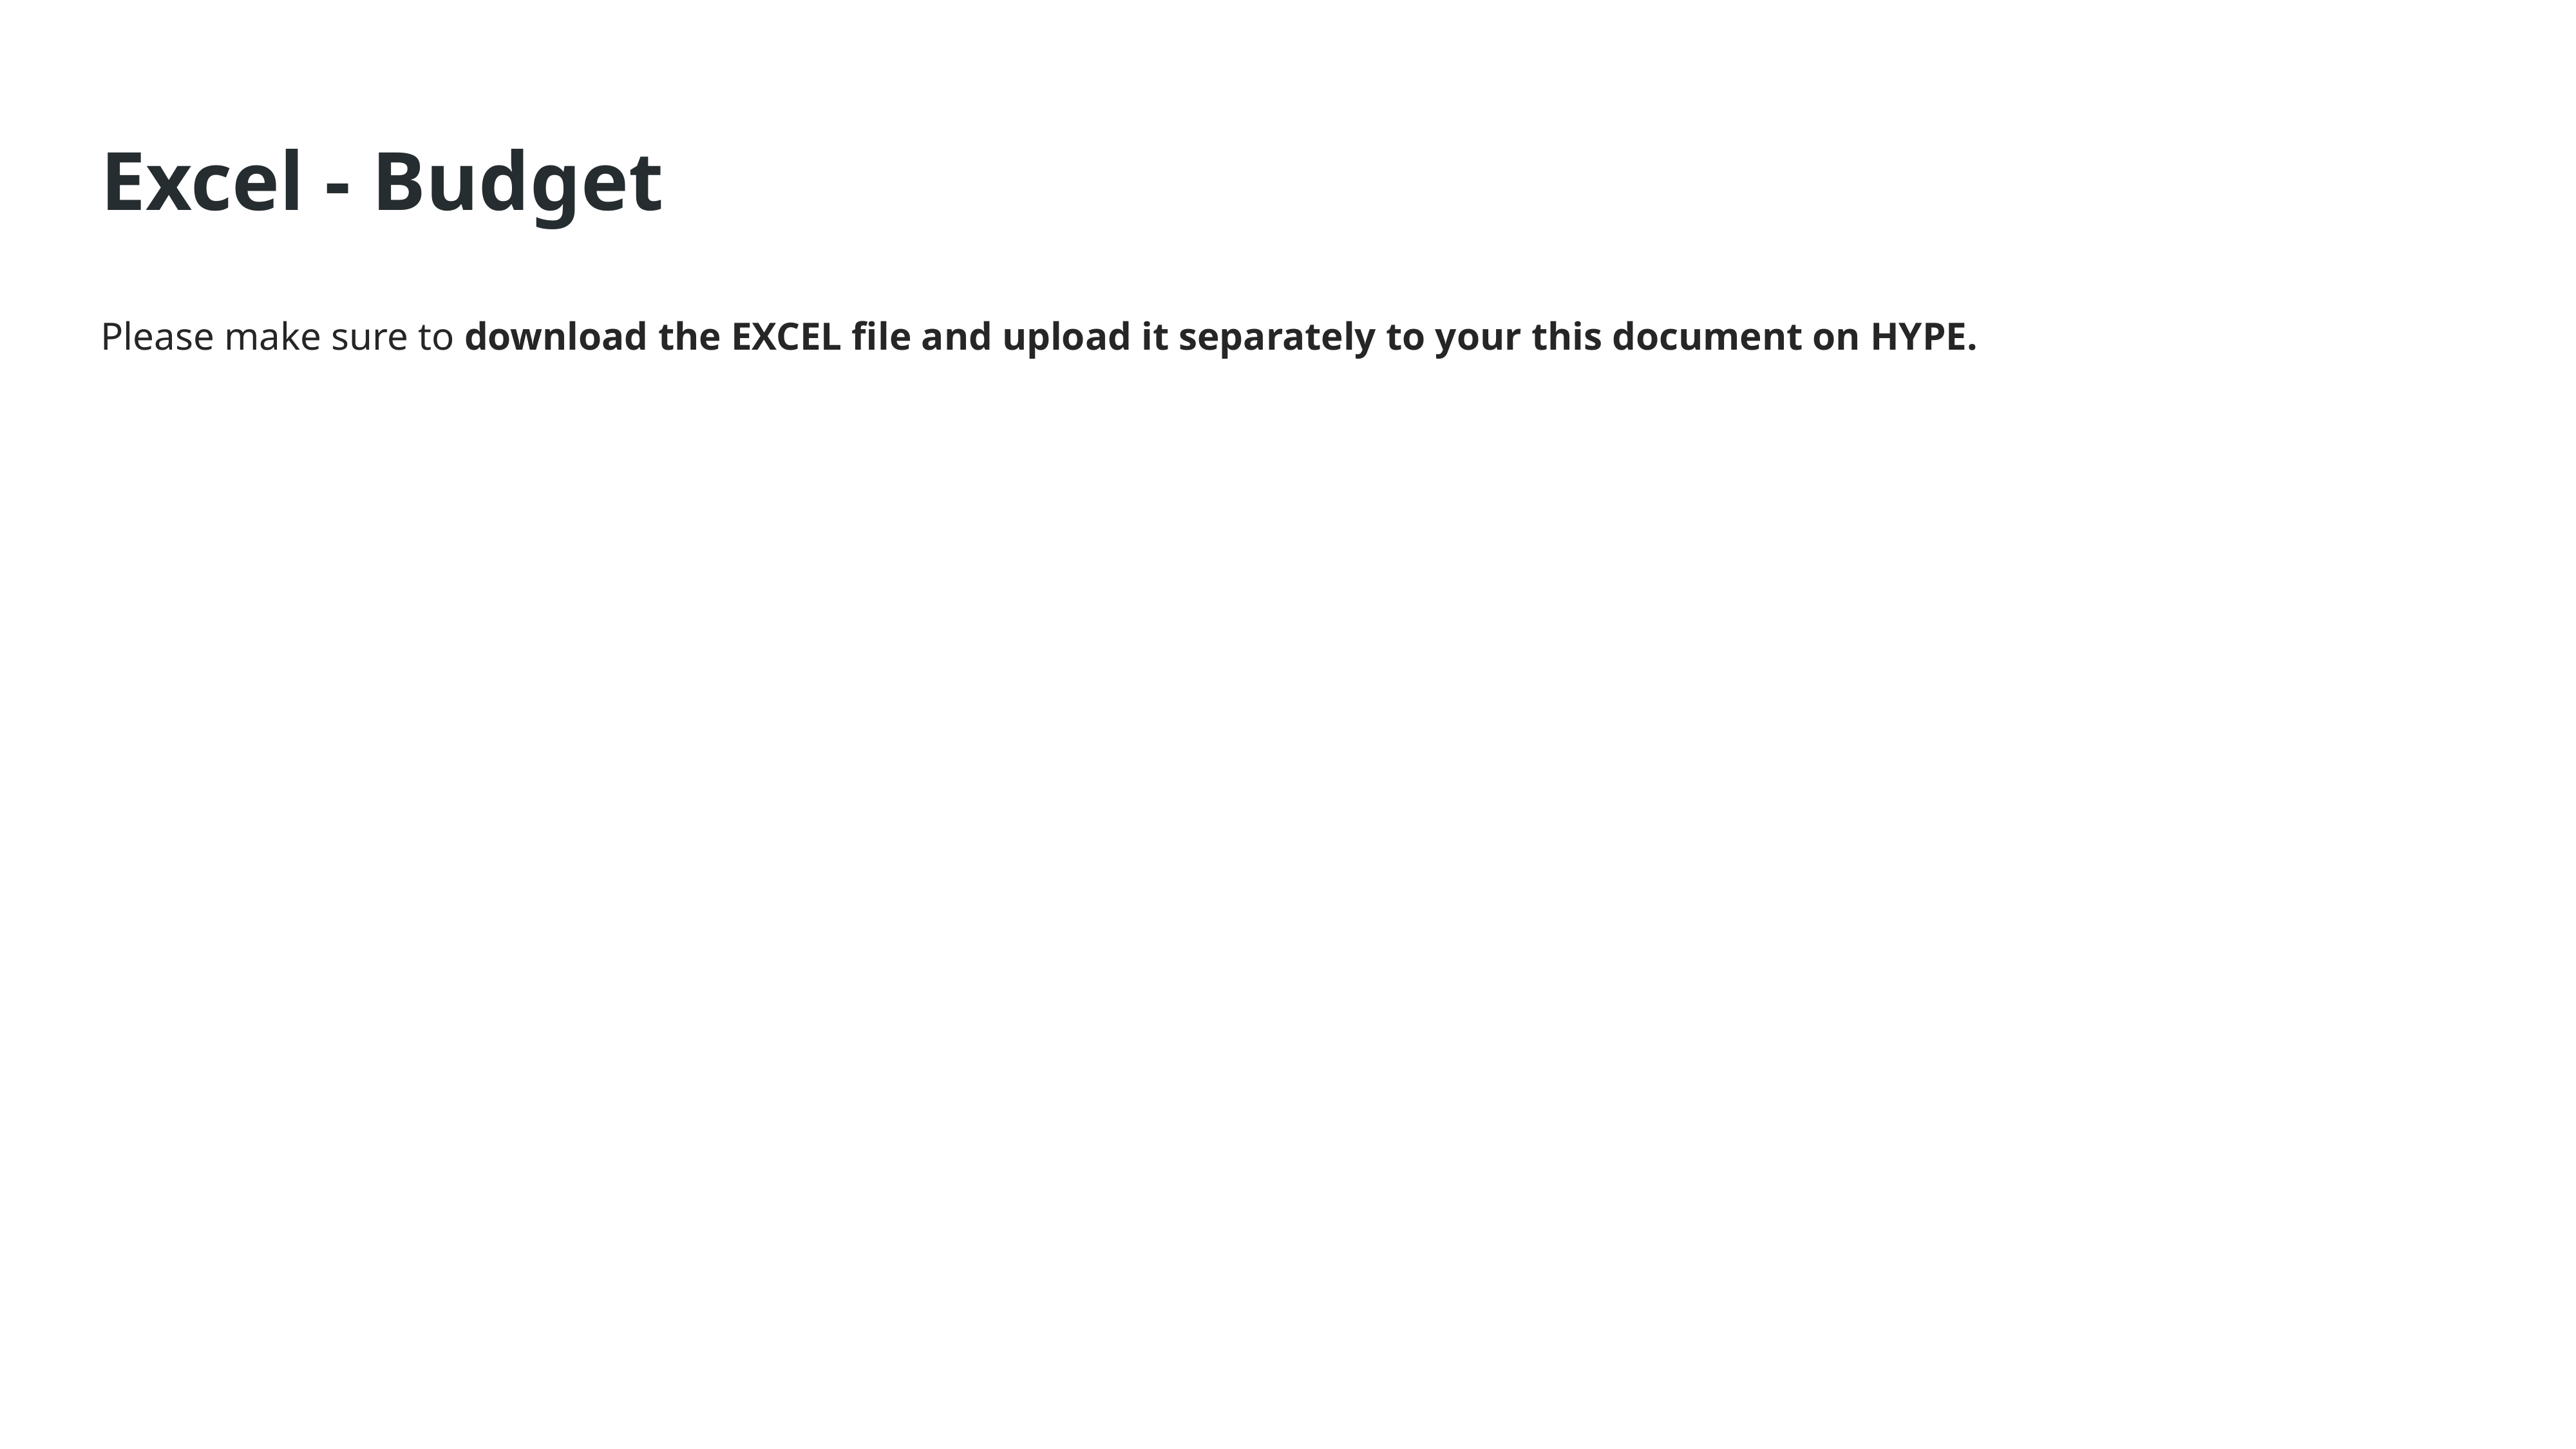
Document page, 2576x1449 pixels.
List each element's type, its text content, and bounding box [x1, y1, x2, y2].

title Excel - Budget [91, 125, 2152, 285]
list Please make sure to download the EXCEL file and upload it separately to your this document on HYPE. [91, 285, 2485, 565]
